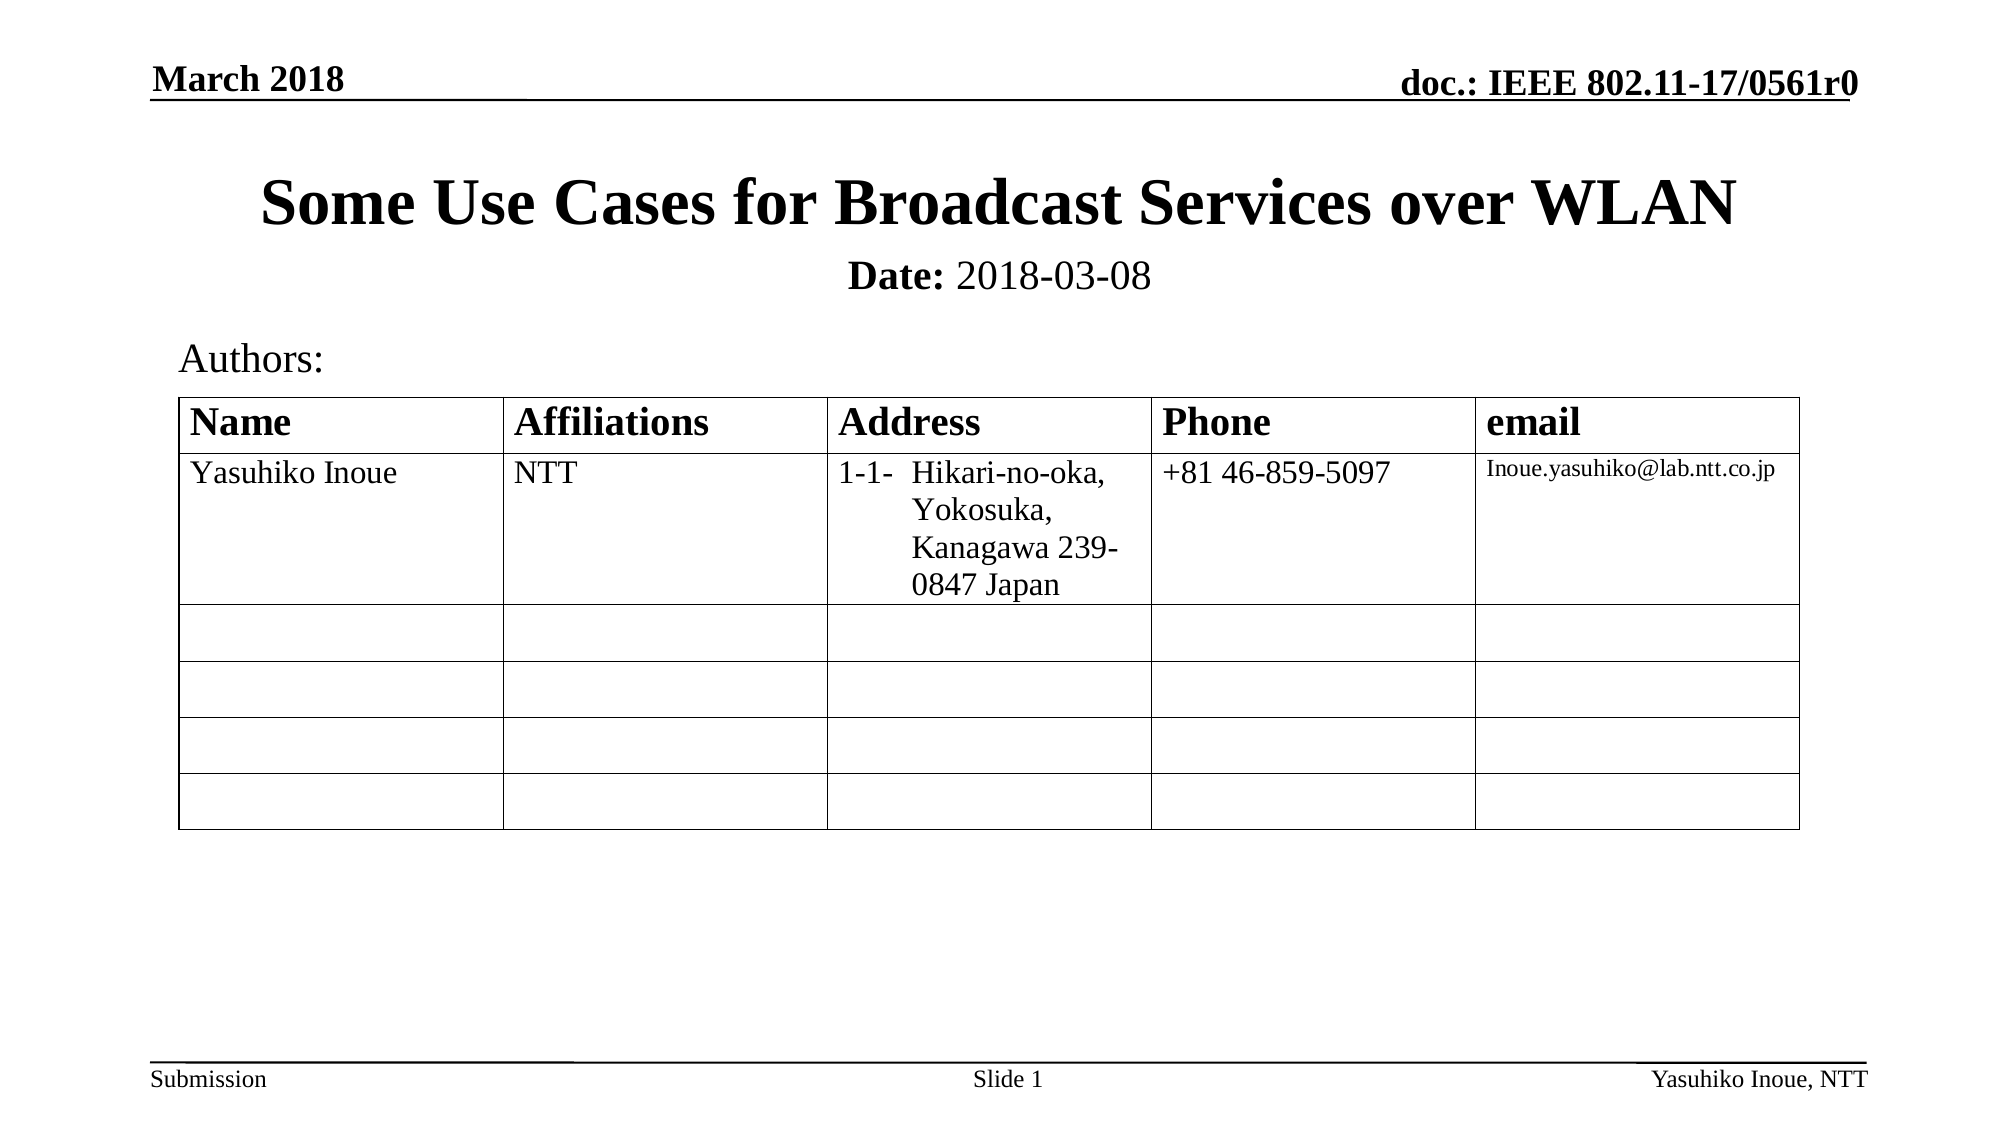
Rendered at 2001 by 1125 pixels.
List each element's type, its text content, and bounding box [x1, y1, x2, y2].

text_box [162, 396, 1848, 878]
title Some Use Cases for Broadcast Services over WLAN [149, 76, 1851, 319]
footer Yasuhiko Inoue, NTT [1171, 1061, 1869, 1093]
subtitle Date: 2018-03-08 [299, 239, 1701, 319]
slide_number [152, 54, 563, 100]
text_box Authors: [162, 323, 401, 387]
slide_number Slide 1 [950, 1061, 1067, 1123]
